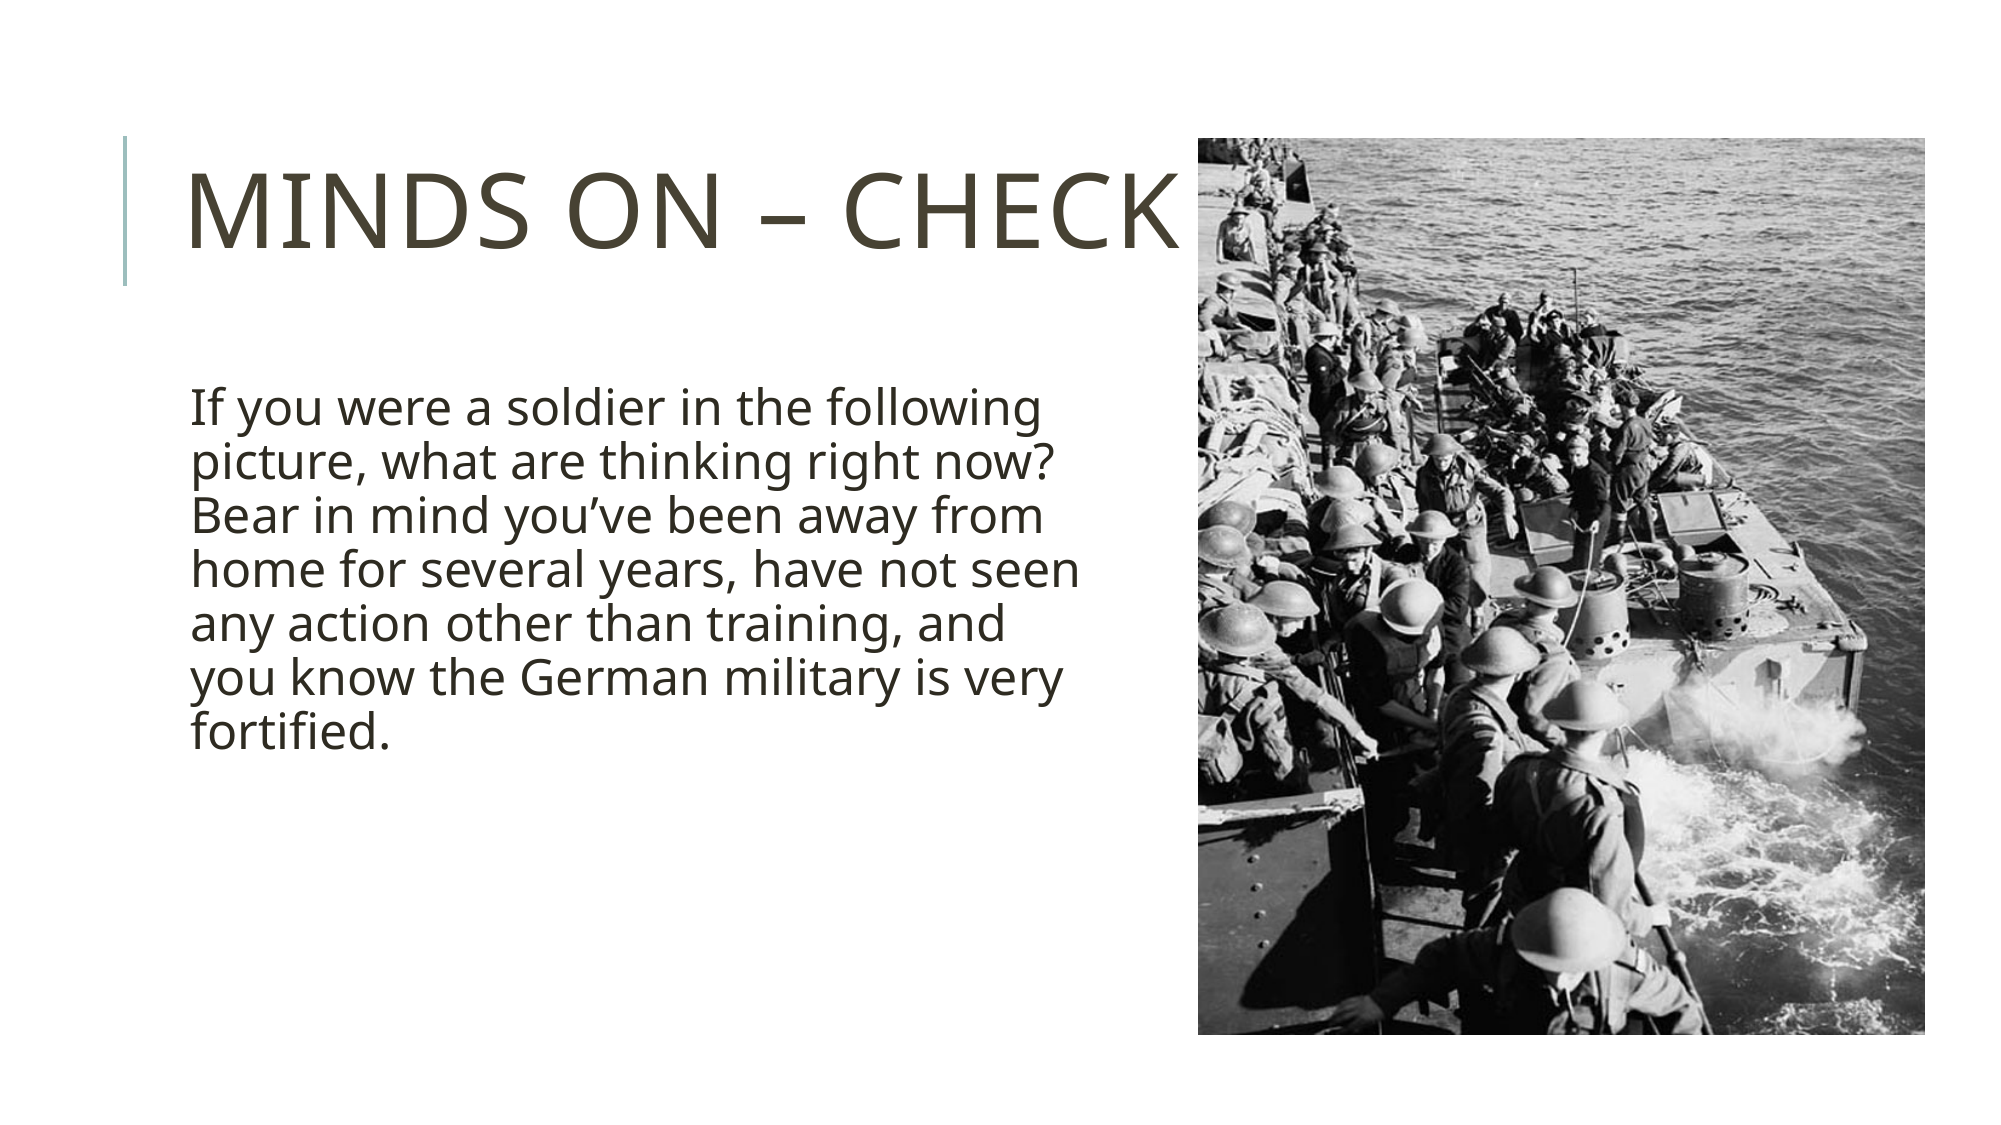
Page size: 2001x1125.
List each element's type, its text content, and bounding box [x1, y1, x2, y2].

picture [1197, 138, 1925, 1036]
title Minds On – Check In [168, 96, 1763, 342]
list If you were a soldier in the following picture, what are thinking right now? Bear in mind you’ve been away from home for several years, have not seen any action other than training, and you know the German military is very fortified. [168, 375, 1101, 1035]
